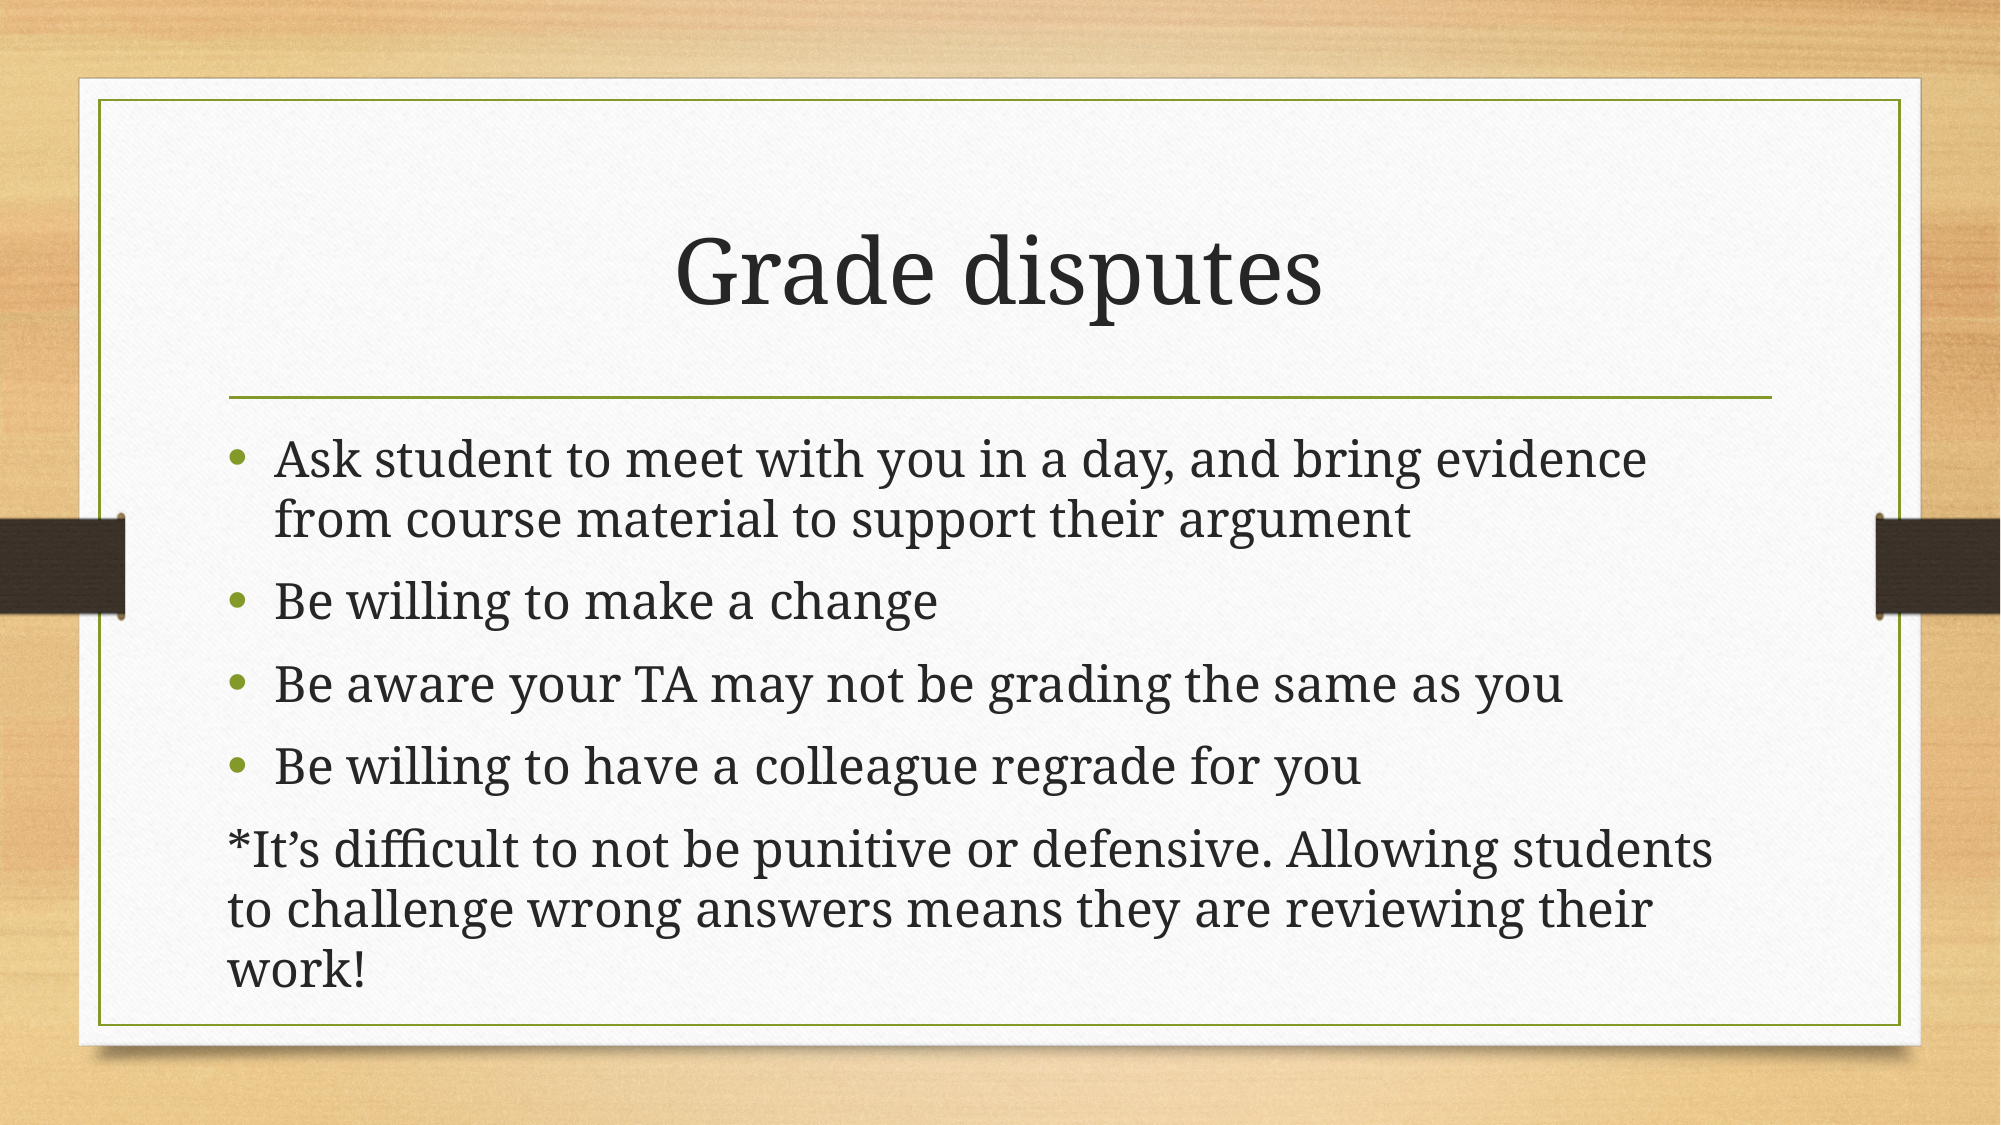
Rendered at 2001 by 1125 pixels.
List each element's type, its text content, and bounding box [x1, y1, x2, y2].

picture [0, 0, 2001, 1125]
title Grade disputes [212, 161, 1788, 375]
list Ask student to meet with you in a day, and bring evidence from course material to support their argument Be willing to make a change Be aware your TA may not be grading the same as you Be willing to have a colleague regrade for you *It’s difficult to not be punitive or defensive. Allowing students to challenge wrong answers means they are reviewing their work! [212, 419, 1788, 964]
